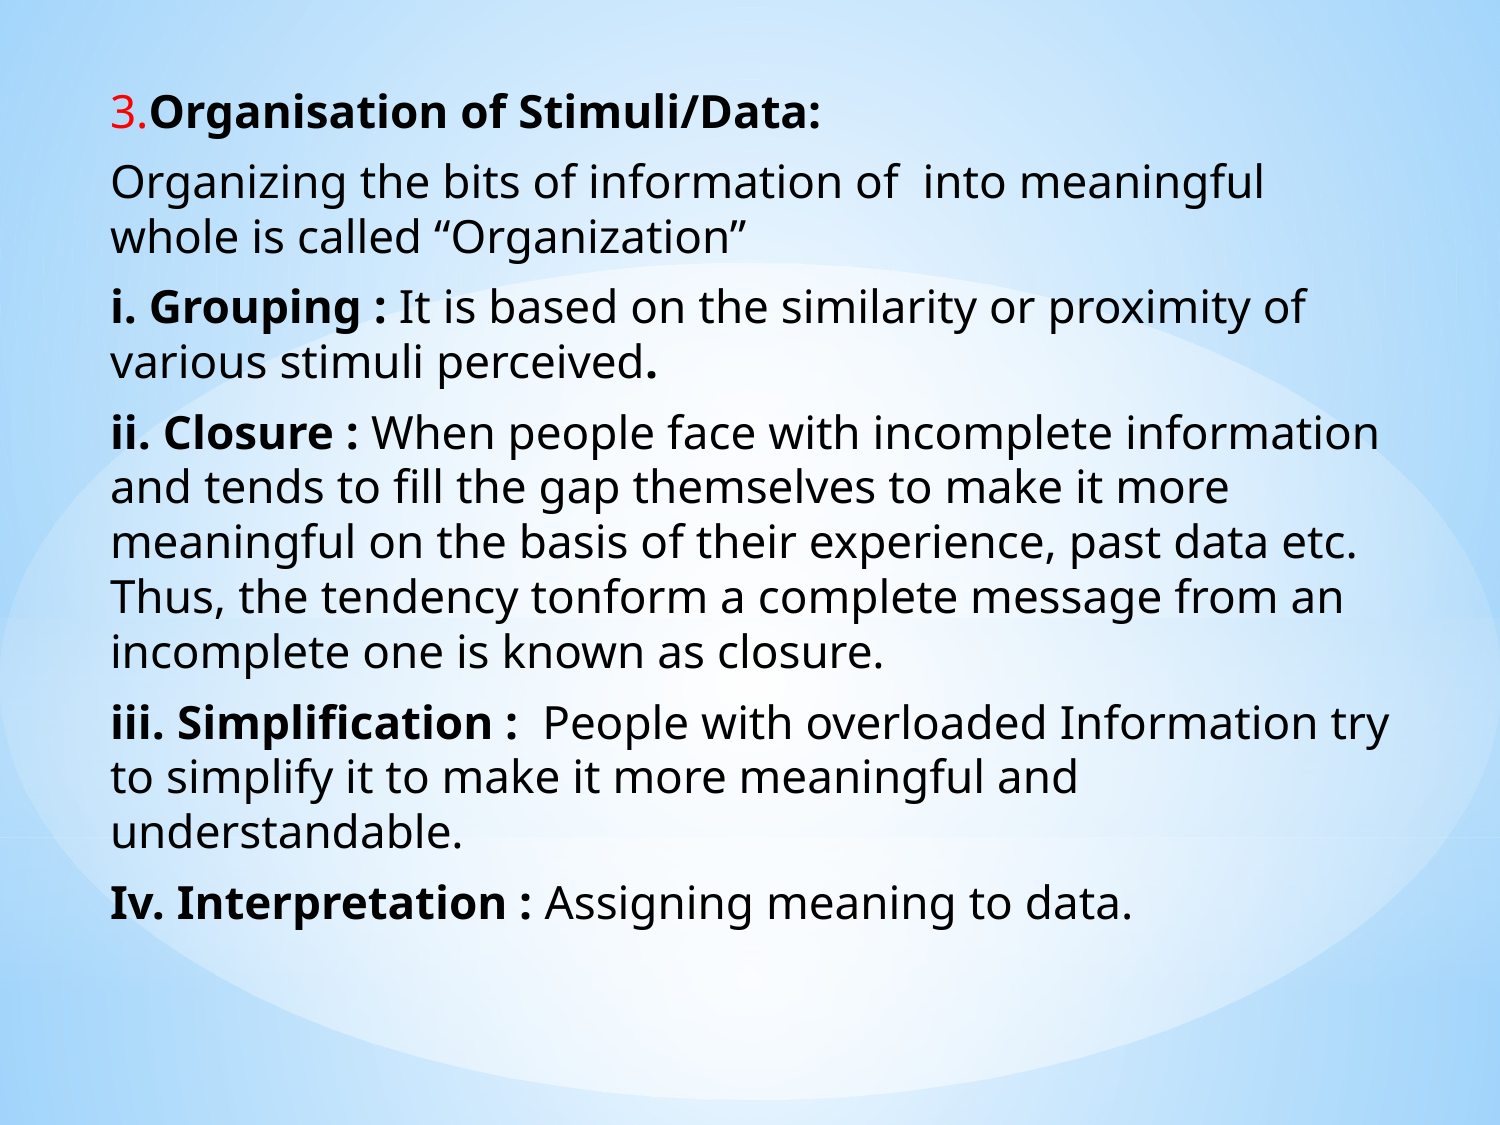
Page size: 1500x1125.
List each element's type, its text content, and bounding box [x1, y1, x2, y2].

list 3.Organisation of Stimuli/Data: Organizing the bits of information of into meaningful whole is called “Organization” i. Grouping : It is based on the similarity or proximity of various stimuli perceived. ii. Closure : When people face with incomplete information and tends to fill the gap themselves to make it more meaningful on the basis of their experience, past data etc. Thus, the tendency tonform a complete message from an incomplete one is known as closure. iii. Simplification : People with overloaded Information try to simplify it to make it more meaningful and understandable. Iv. Interpretation : Assigning meaning to data. [87, 75, 1413, 1063]
